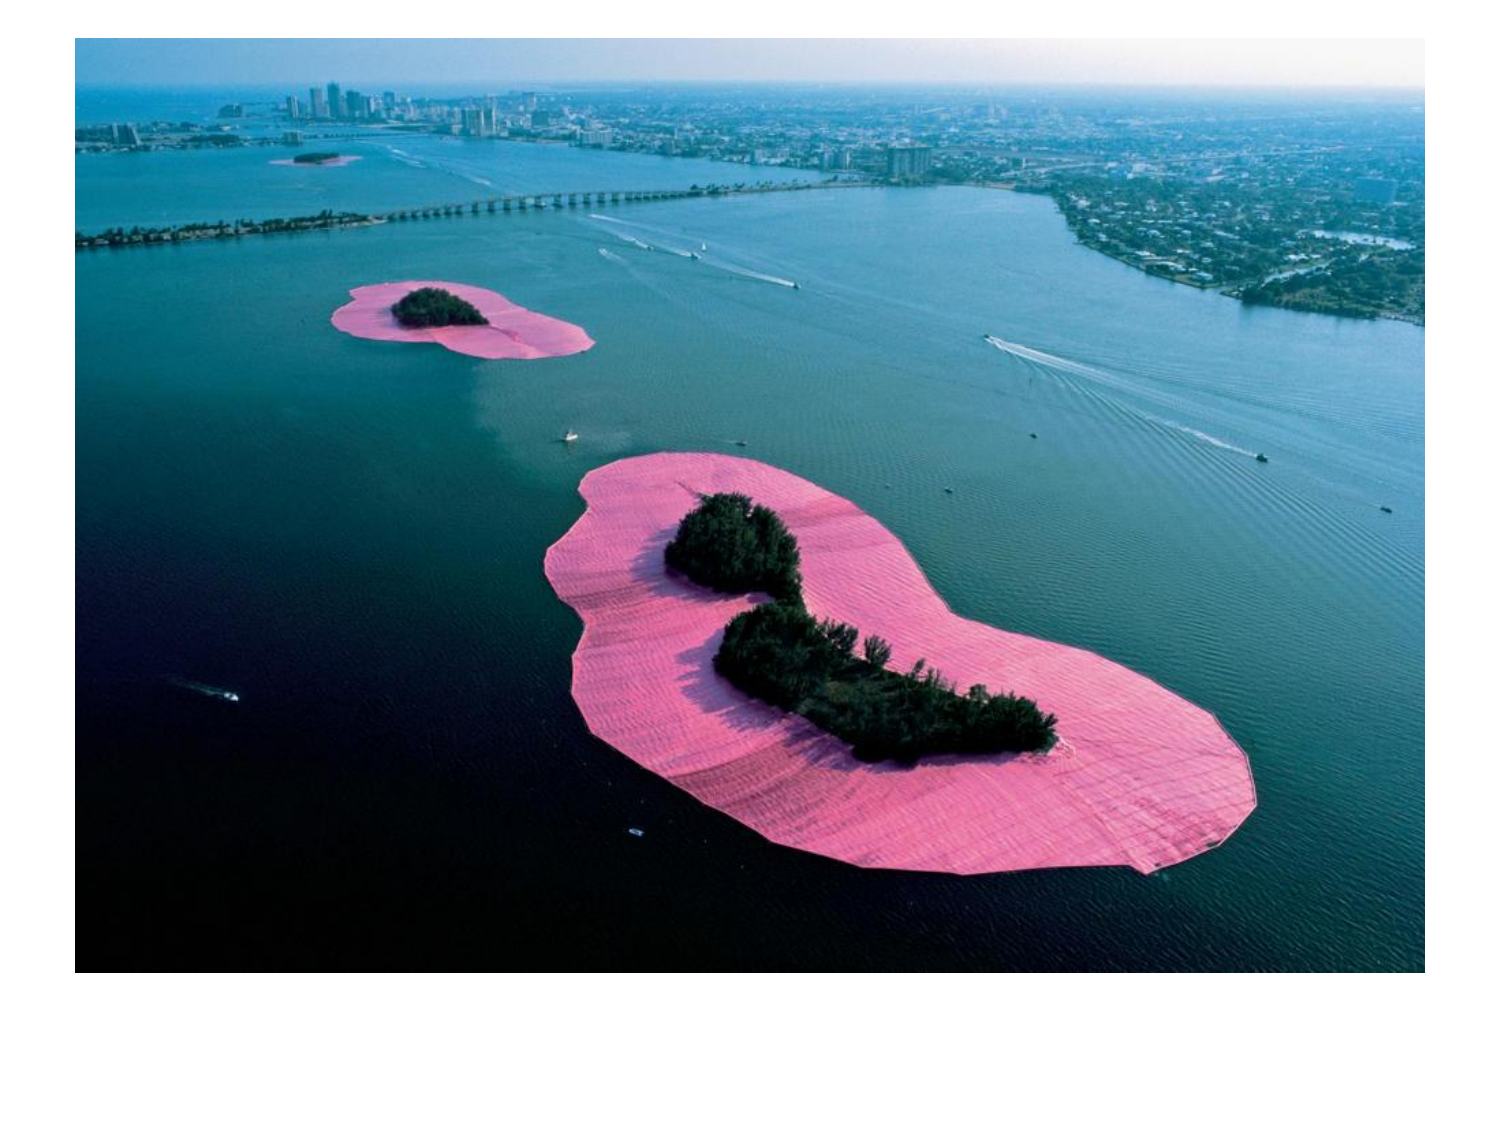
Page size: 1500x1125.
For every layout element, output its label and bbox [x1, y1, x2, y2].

list [74, 38, 1426, 973]
